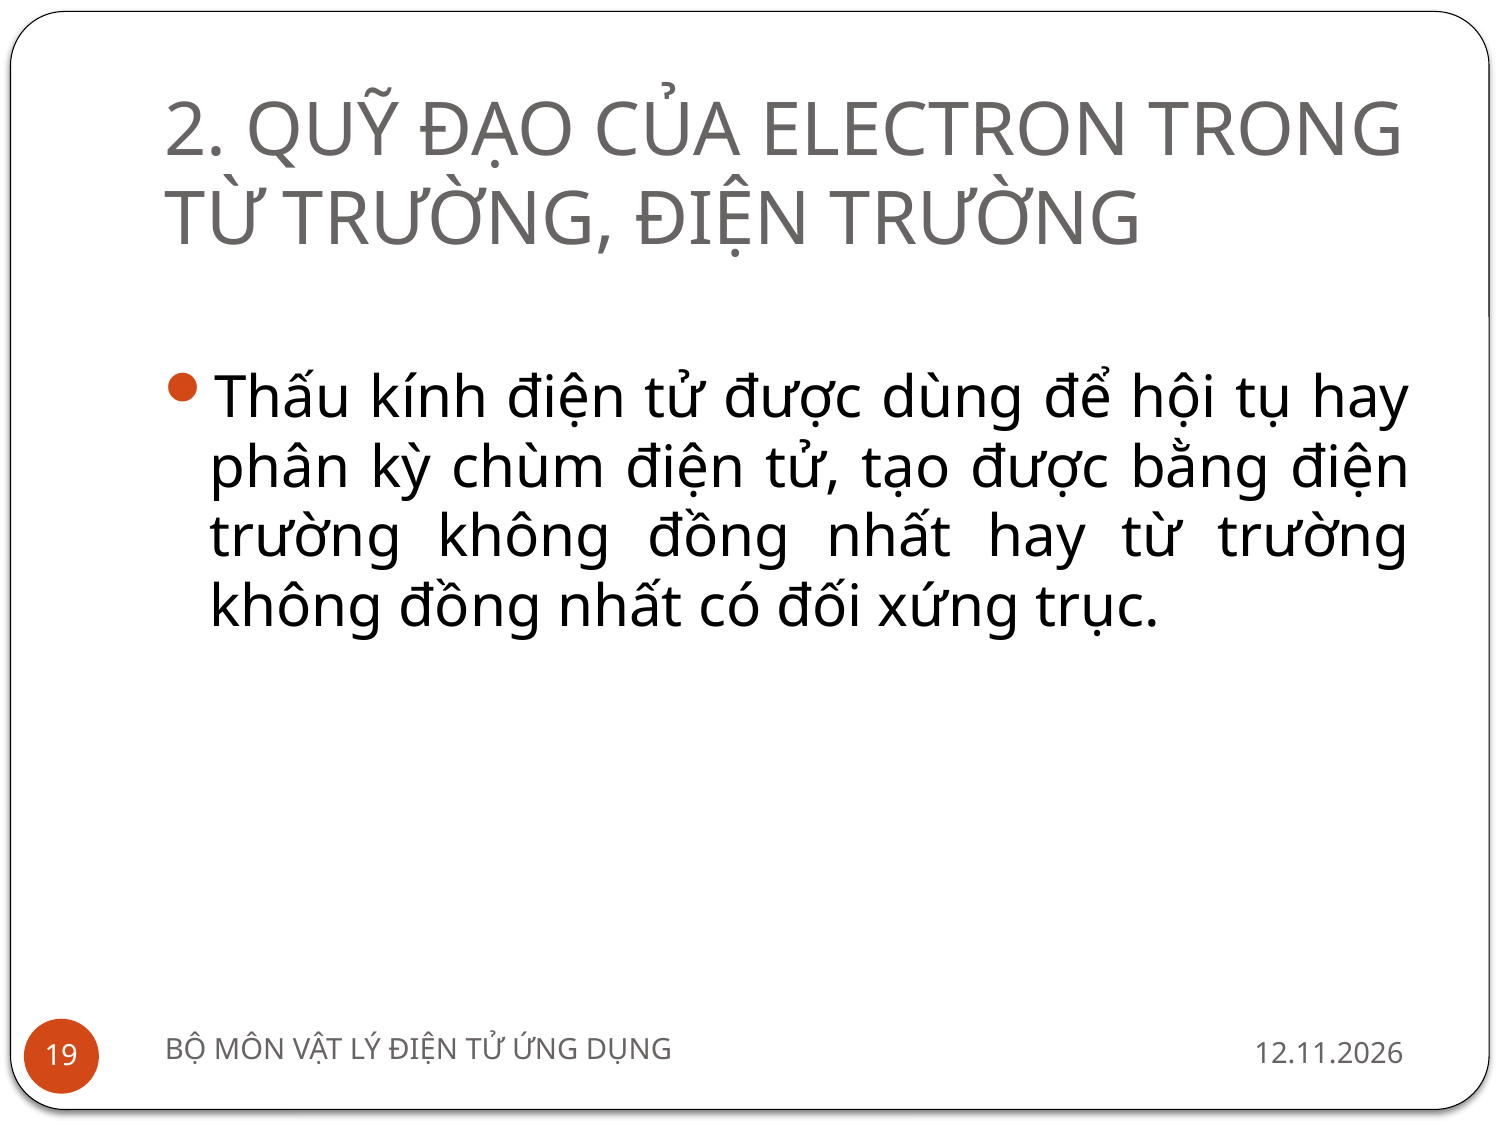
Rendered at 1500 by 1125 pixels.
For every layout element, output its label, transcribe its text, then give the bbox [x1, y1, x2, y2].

slide_number 19 [23, 1018, 99, 1094]
list Thấu kính điện tử được dùng để hội tụ hay phân kỳ chùm điện tử, tạo được bằng điện trường không đồng nhất hay từ trường không đồng nhất có đối xứng trục. [150, 351, 1425, 988]
title 2. QUỸ ĐẠO CỦA ELECTRON TRONG TỪ TRƯỜNG, ĐIỆN TRƯỜNG [150, 45, 1425, 351]
slide_number 15/12 2010 [1012, 1015, 1419, 1094]
footer BỘ MÔN VẬT LÝ ĐIỆN TỬ ỨNG DỤNG [150, 1012, 800, 1088]
